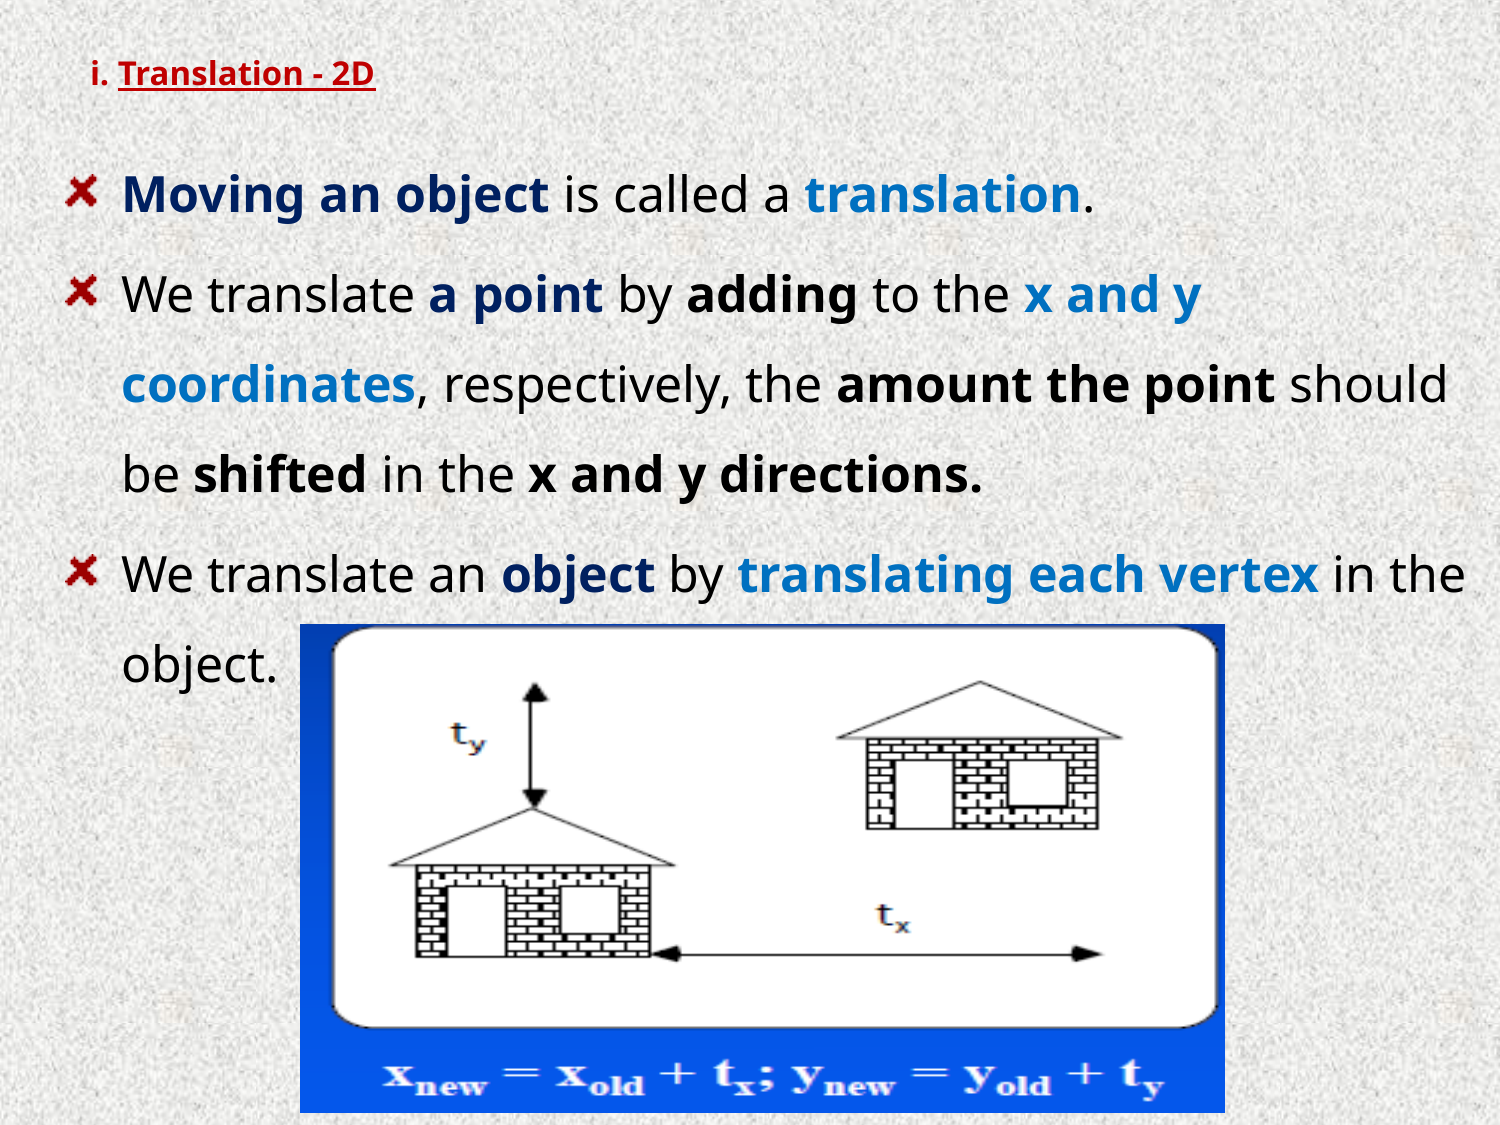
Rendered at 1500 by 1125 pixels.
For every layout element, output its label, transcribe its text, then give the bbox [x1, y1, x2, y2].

picture [65, 554, 101, 590]
title i. Translation - 2D [75, 45, 1425, 100]
list Moving an object is called a translation. We translate a point by adding to the x and y coordinates, respectively, the amount the point should be shifted in the x and y directions. We translate an object by translating each vertex in the object. [50, 125, 1500, 1125]
picture [65, 274, 101, 310]
picture [65, 174, 101, 211]
picture [299, 624, 1226, 1114]
picture [0, 0, 1500, 1125]
